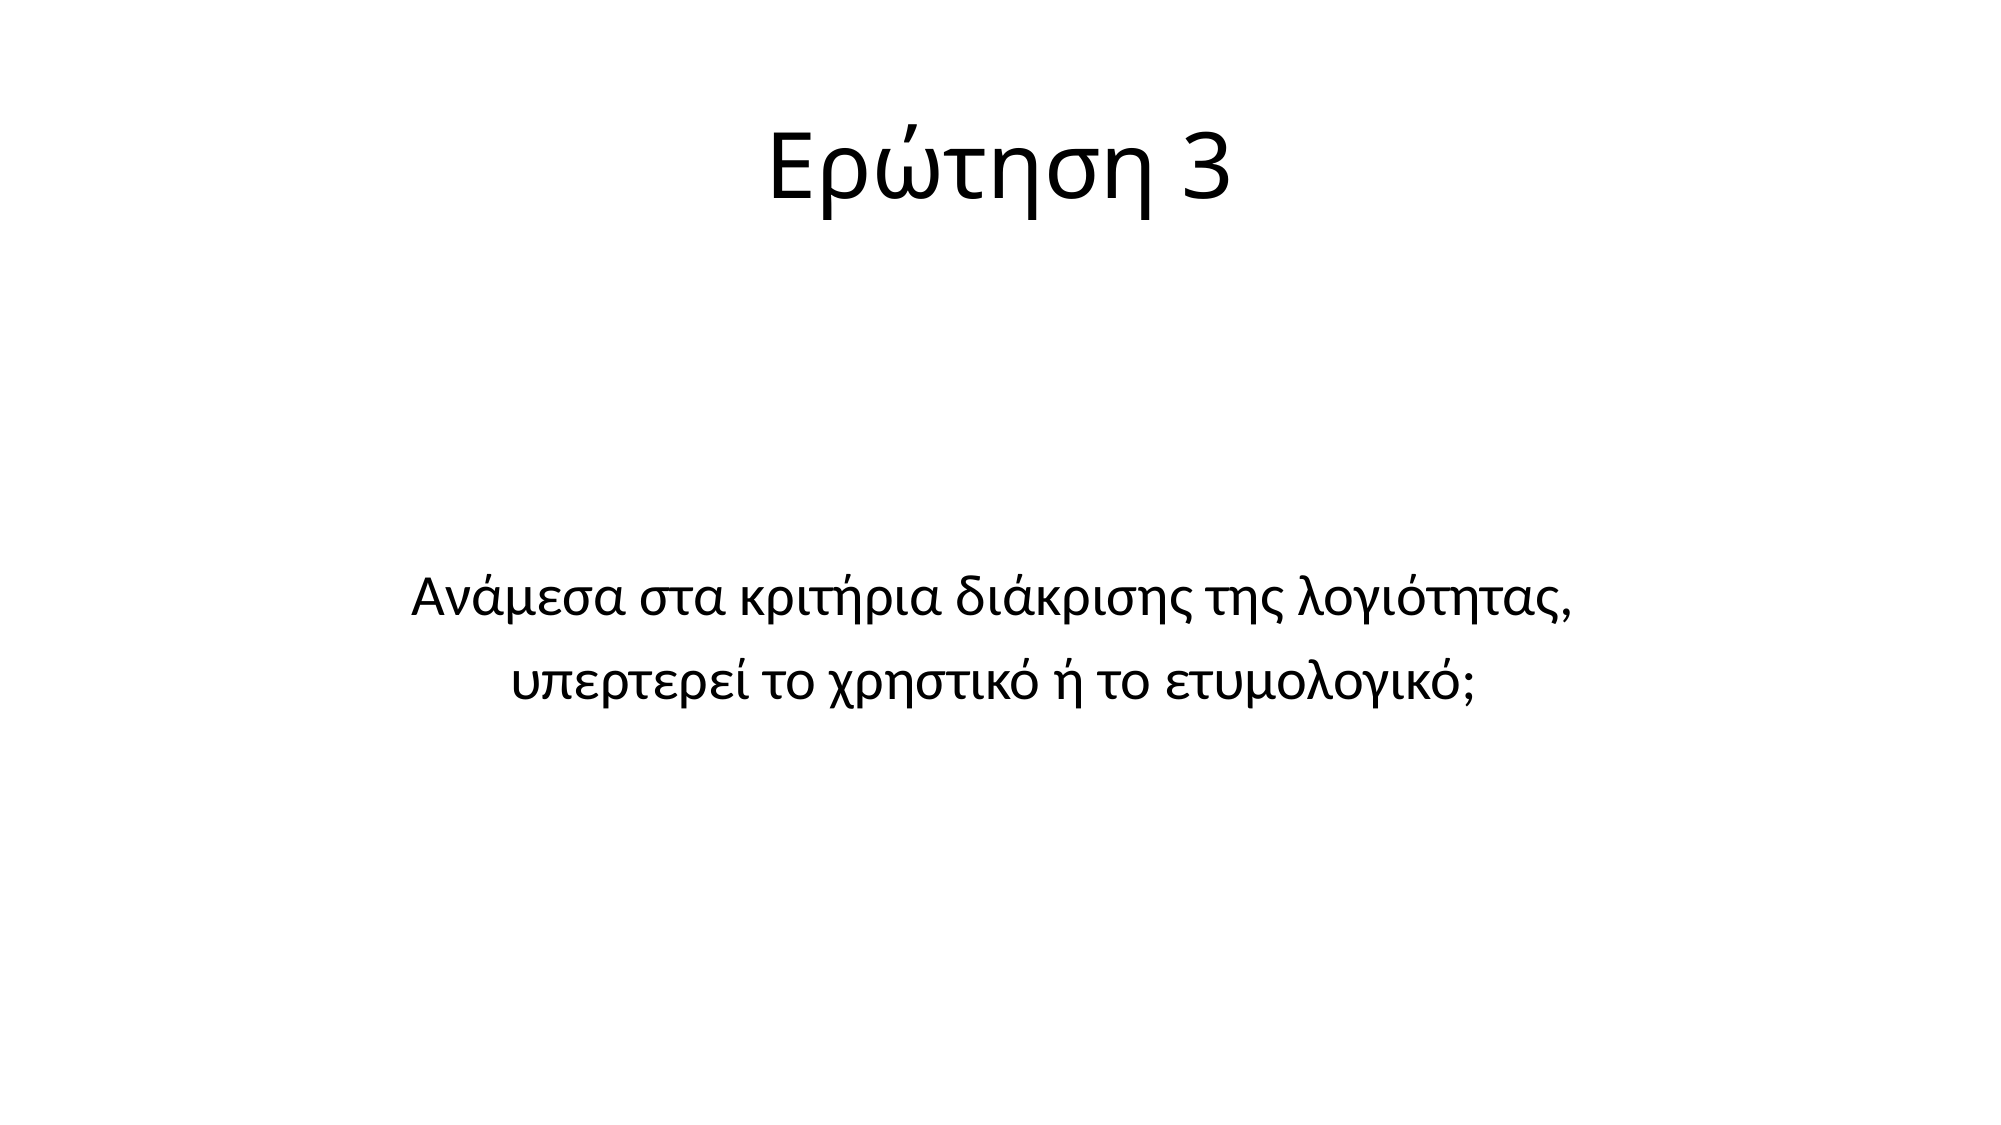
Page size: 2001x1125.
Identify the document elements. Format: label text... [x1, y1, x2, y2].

title Ερώτηση 3 [137, 59, 1863, 278]
list Ανάμεσα στα κριτήρια διάκρισης της λογιότητας, υπερτερεί το χρηστικό ή το ετυμολογικό; [137, 299, 1863, 1014]
